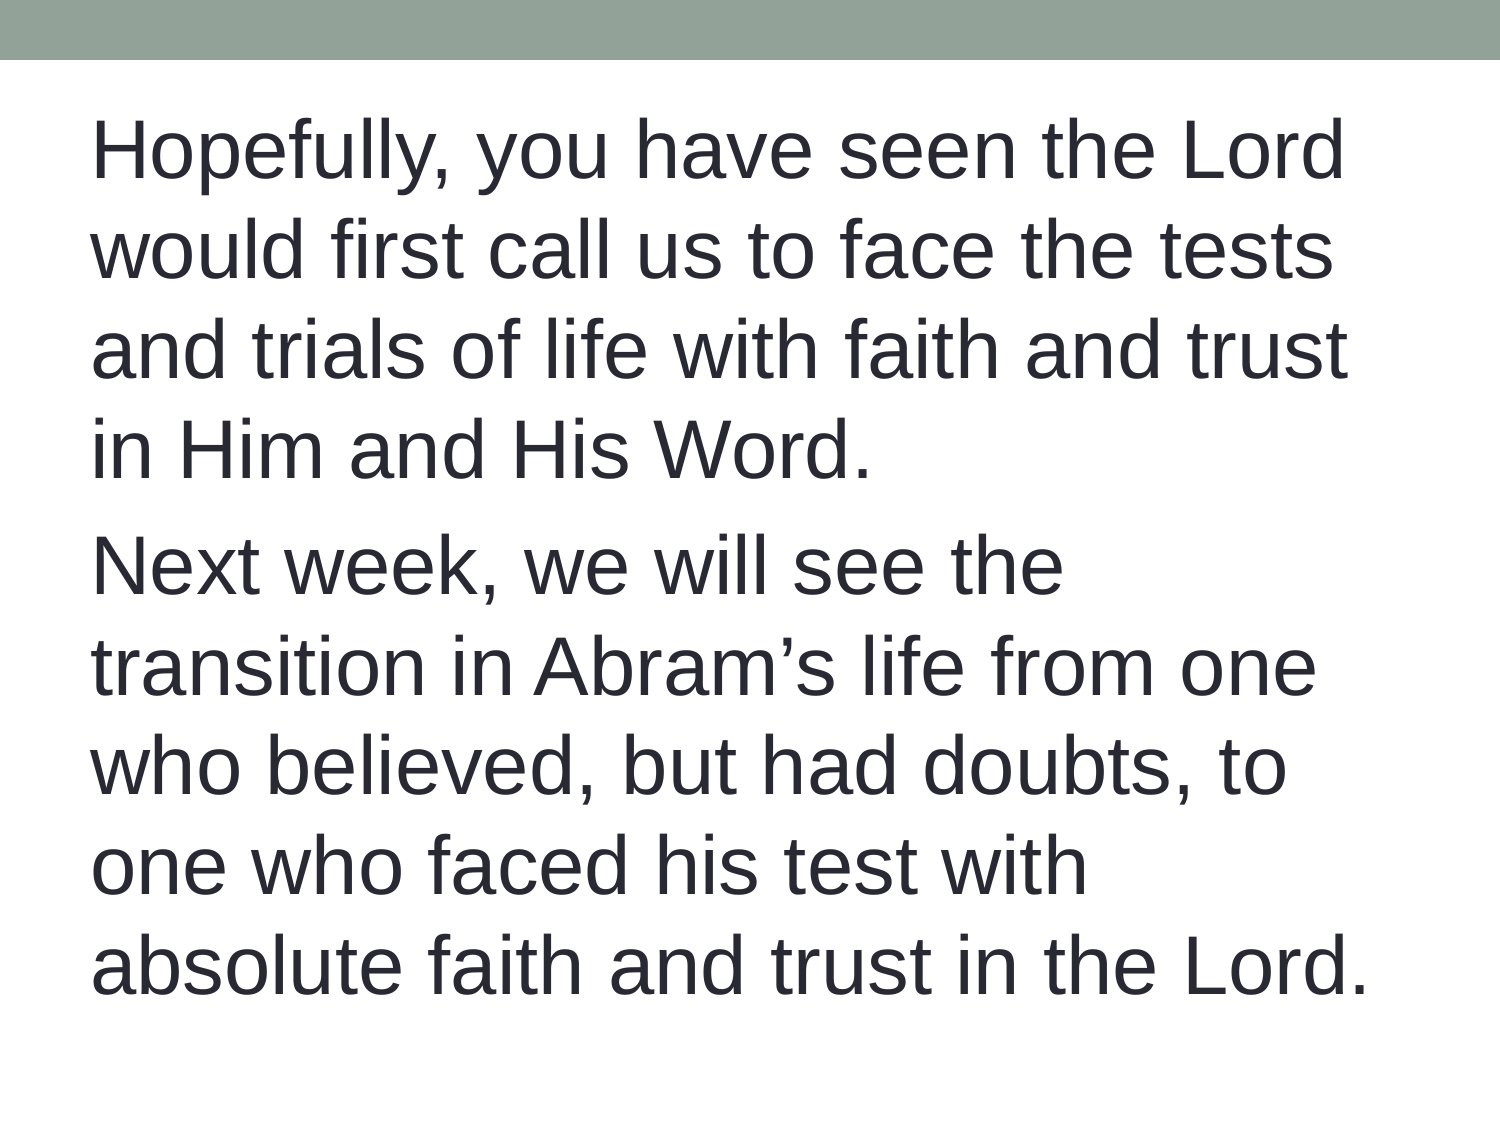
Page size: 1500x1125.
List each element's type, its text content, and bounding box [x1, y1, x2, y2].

list Hopefully, you have seen the Lord would first call us to face the tests and trials of life with faith and trust in Him and His Word. Next week, we will see the transition in Abram’s life from one who believed, but had doubts, to one who faced his test with absolute faith and trust in the Lord. [75, 87, 1425, 1050]
